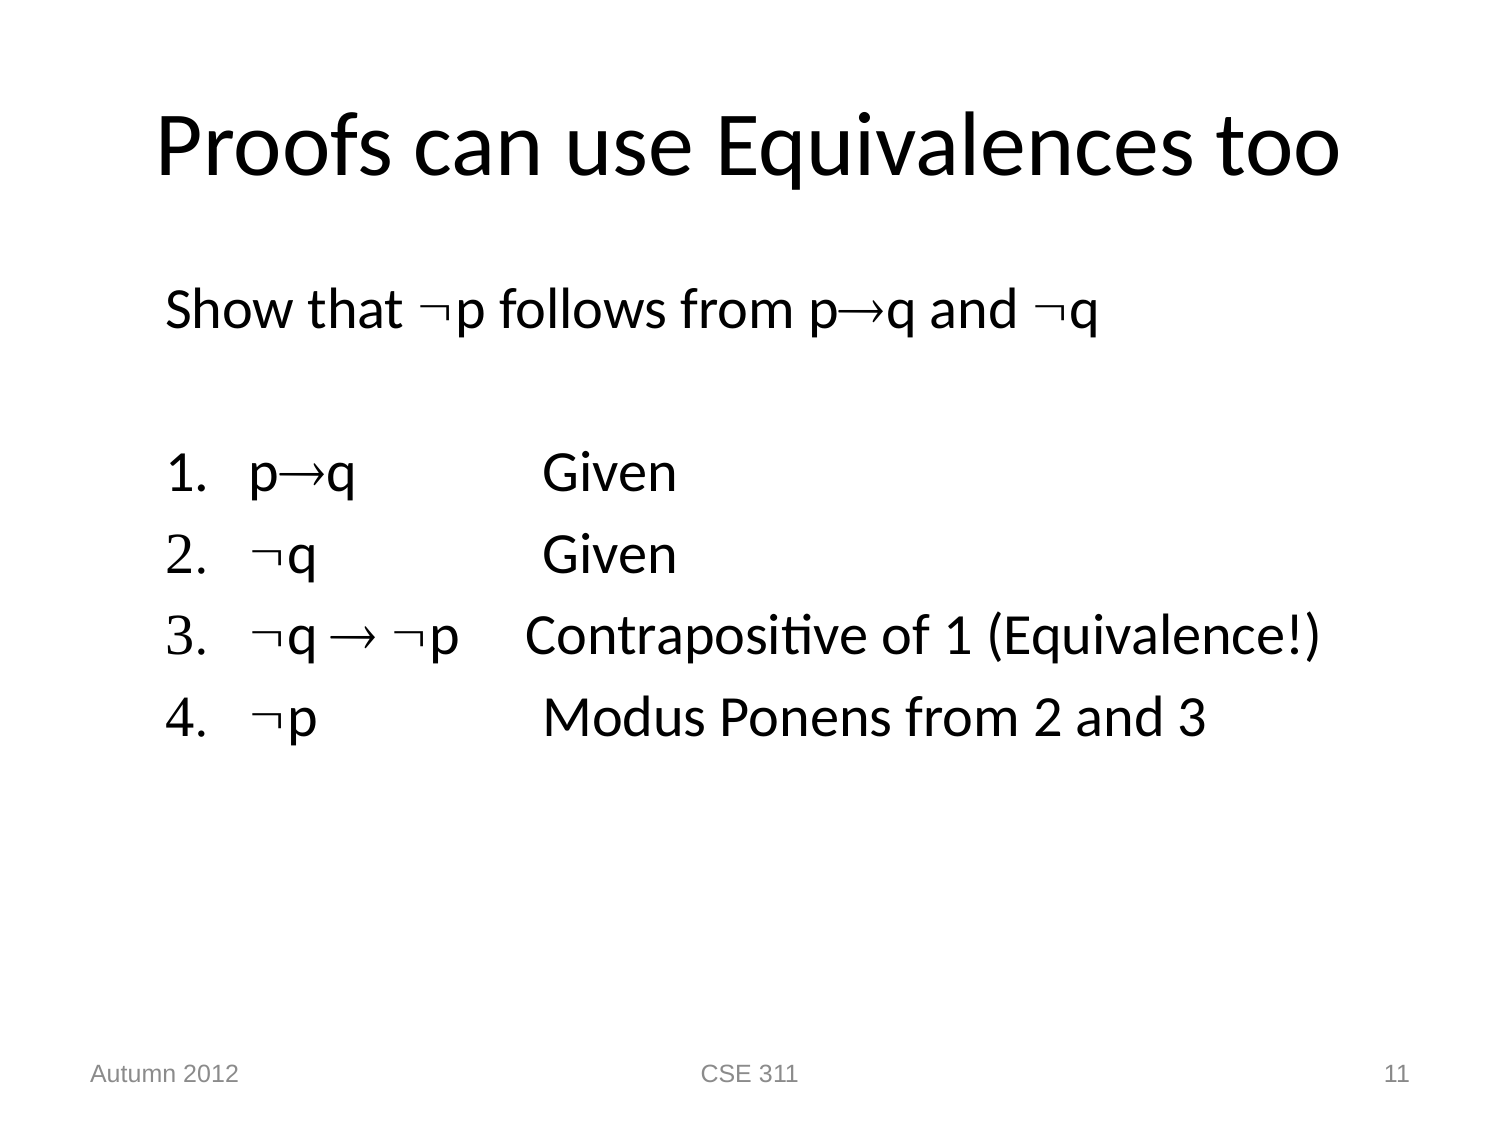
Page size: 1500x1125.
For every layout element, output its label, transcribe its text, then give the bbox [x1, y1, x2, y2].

slide_number Autumn 2012 [75, 1042, 425, 1103]
title Proofs can use Equivalences too [75, 45, 1425, 233]
list Show that p follows from pq and q 1. pq Given q Given q  p Contrapositive of 1 (Equivalence!) p Modus Ponens from 2 and 3 [75, 262, 1425, 1005]
slide_number 11 [1074, 1042, 1425, 1103]
footer CSE 311 [512, 1042, 988, 1103]
